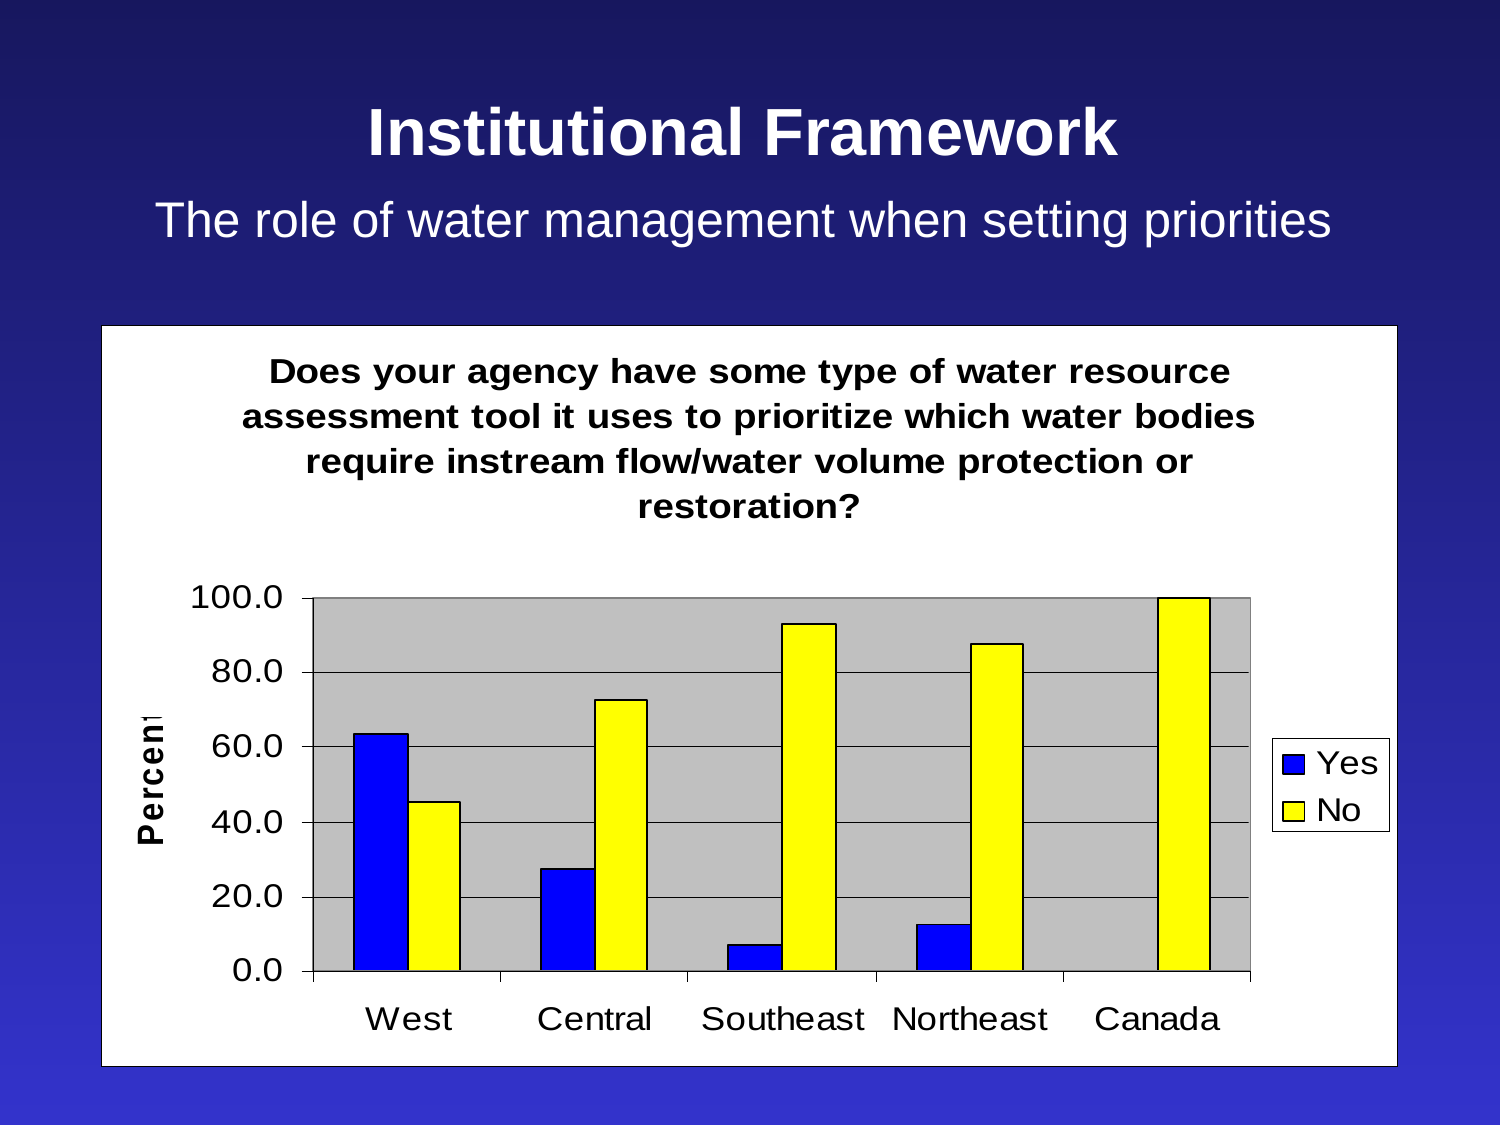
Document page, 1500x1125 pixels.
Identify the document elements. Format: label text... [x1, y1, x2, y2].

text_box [87, 312, 1413, 1079]
title Institutional Framework The role of water management when setting priorities [37, 62, 1451, 251]
